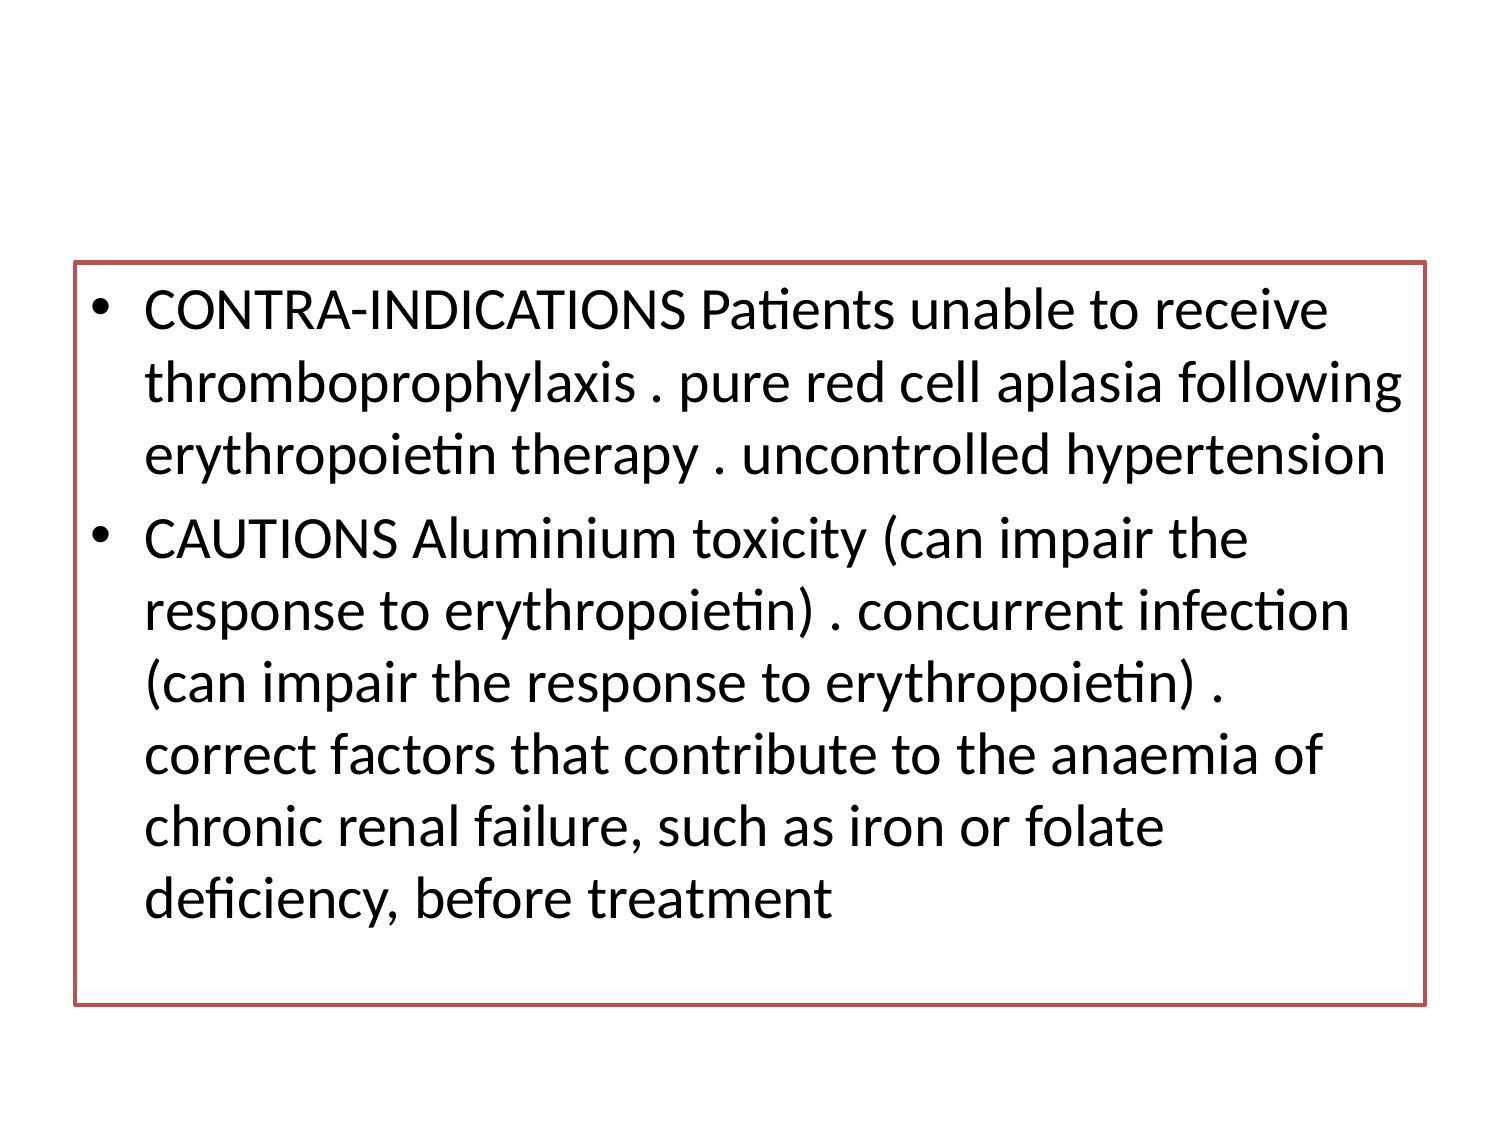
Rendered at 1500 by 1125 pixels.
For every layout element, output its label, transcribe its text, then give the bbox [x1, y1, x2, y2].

list CONTRA-INDICATIONS Patients unable to receive thromboprophylaxis . pure red cell aplasia following erythropoietin therapy . uncontrolled hypertension CAUTIONS Aluminium toxicity (can impair the response to erythropoietin) . concurrent infection (can impair the response to erythropoietin) . correct factors that contribute to the anaemia of chronic renal failure, such as iron or folate deficiency, before treatment [73, 260, 1427, 1007]
